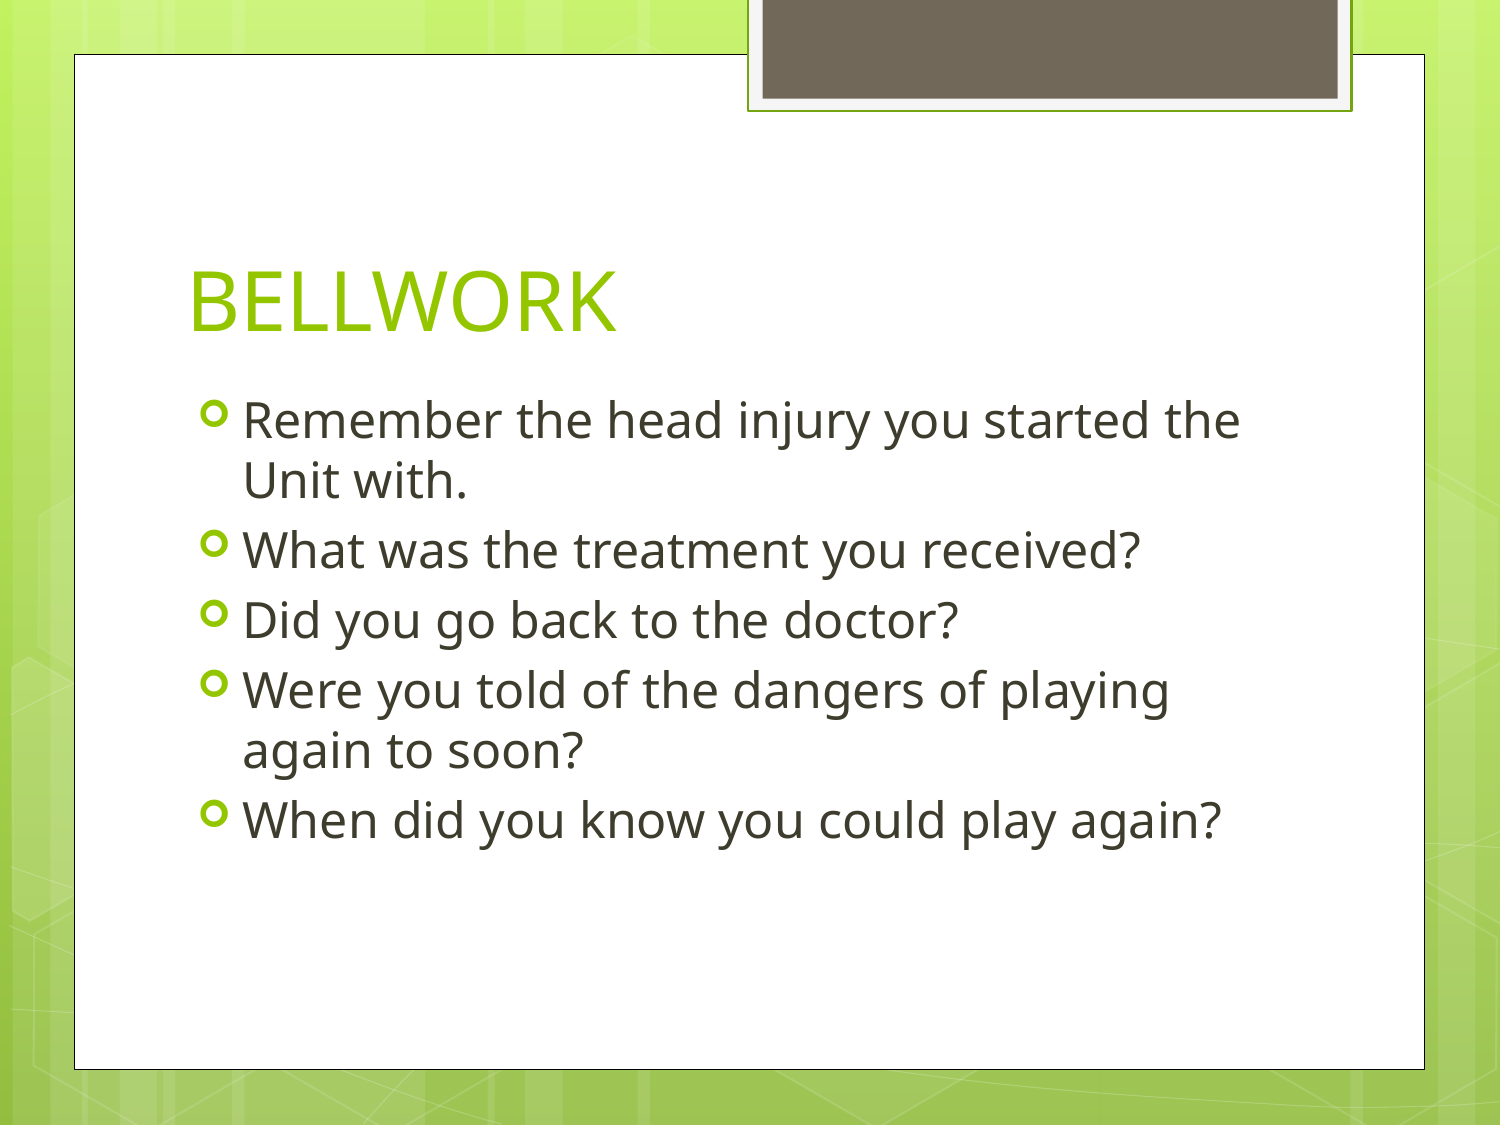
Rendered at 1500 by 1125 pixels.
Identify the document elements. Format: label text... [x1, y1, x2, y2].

title BELLWORK [171, 168, 1324, 357]
list Remember the head injury you started the Unit with. What was the treatment you received? Did you go back to the doctor? Were you told of the dangers of playing again to soon? When did you know you could play again? [171, 381, 1283, 957]
